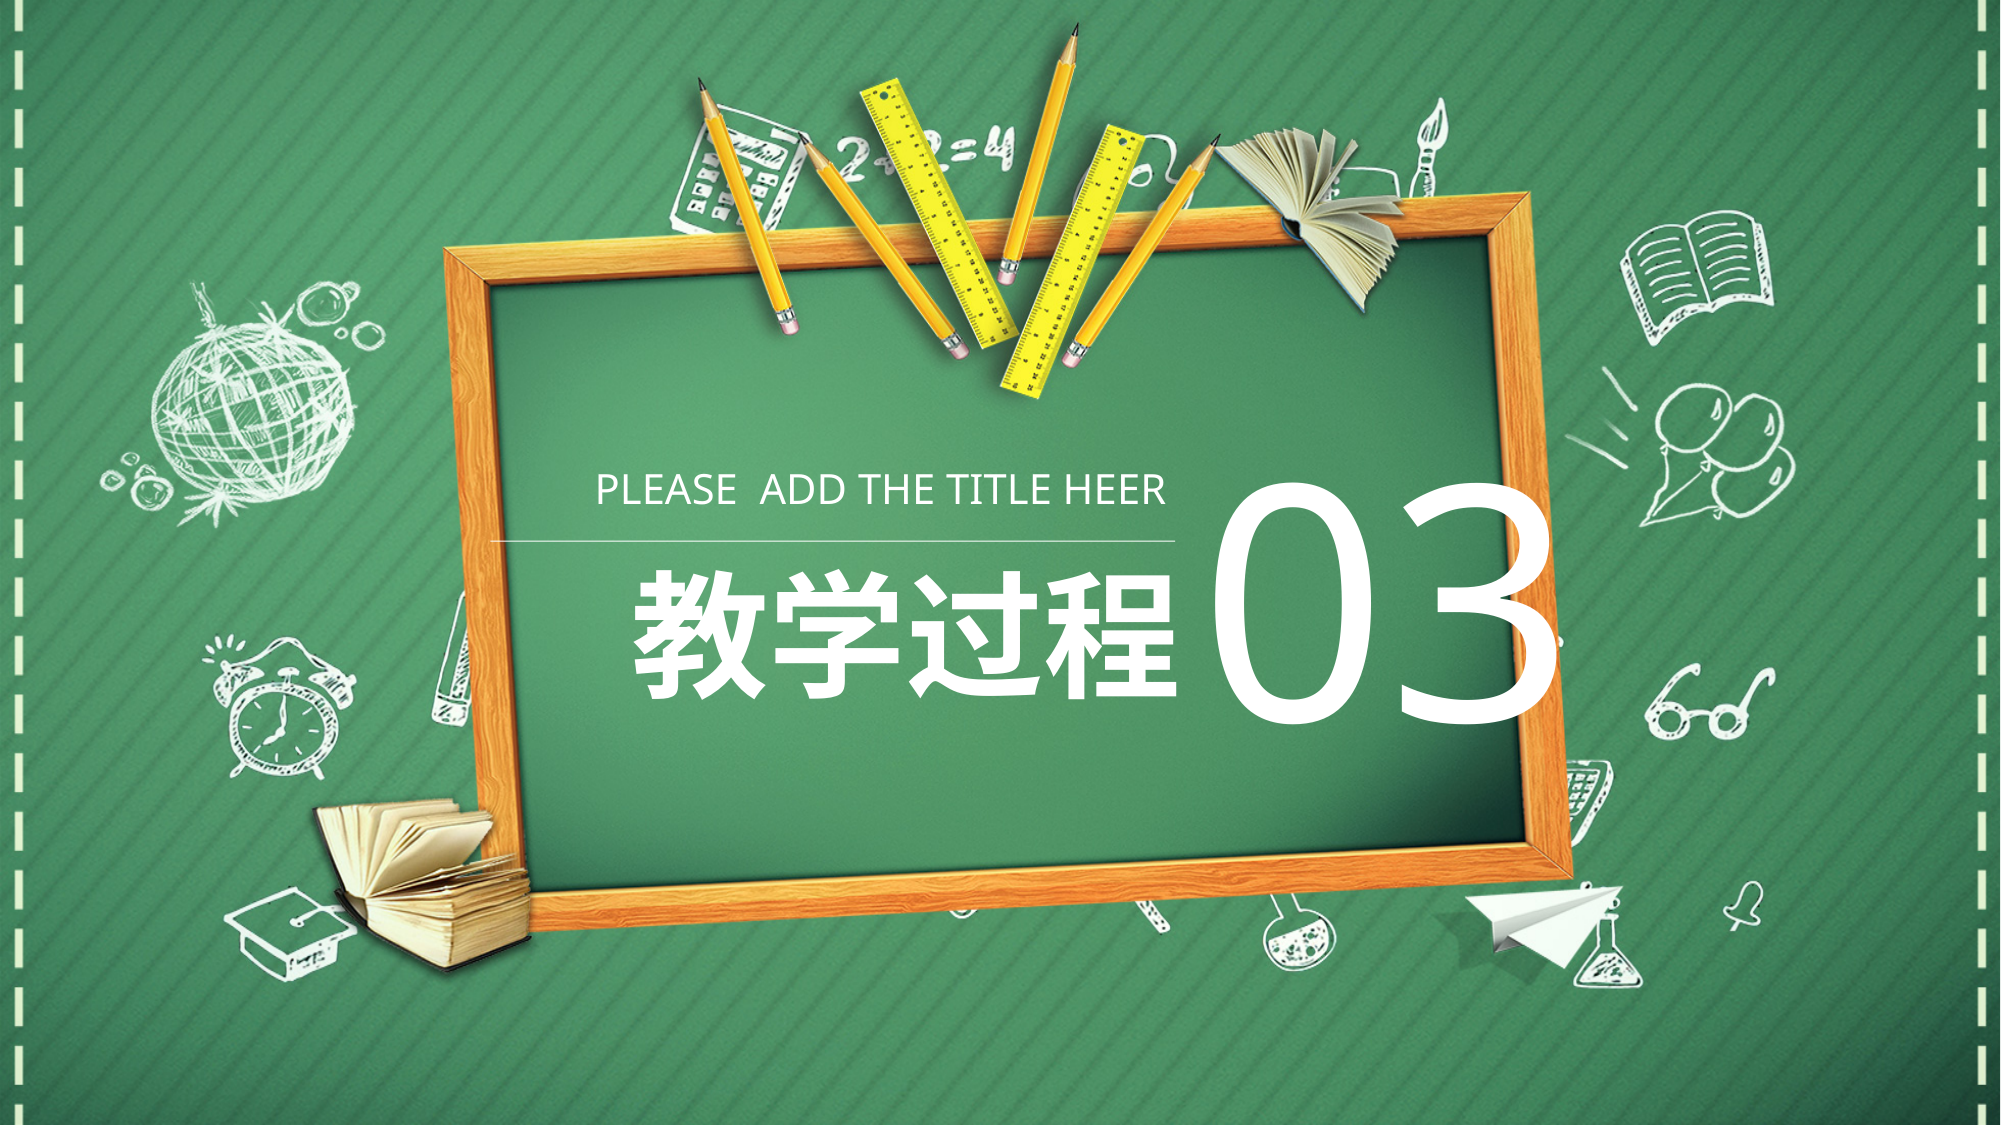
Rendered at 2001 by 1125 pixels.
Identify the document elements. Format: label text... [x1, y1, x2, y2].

text_box PLEASE ADD THE TITLE HEER [549, 455, 1182, 520]
picture [0, 0, 2001, 1125]
text_box 教学过程 [616, 542, 1184, 722]
text_box 03 [1184, 385, 1638, 795]
